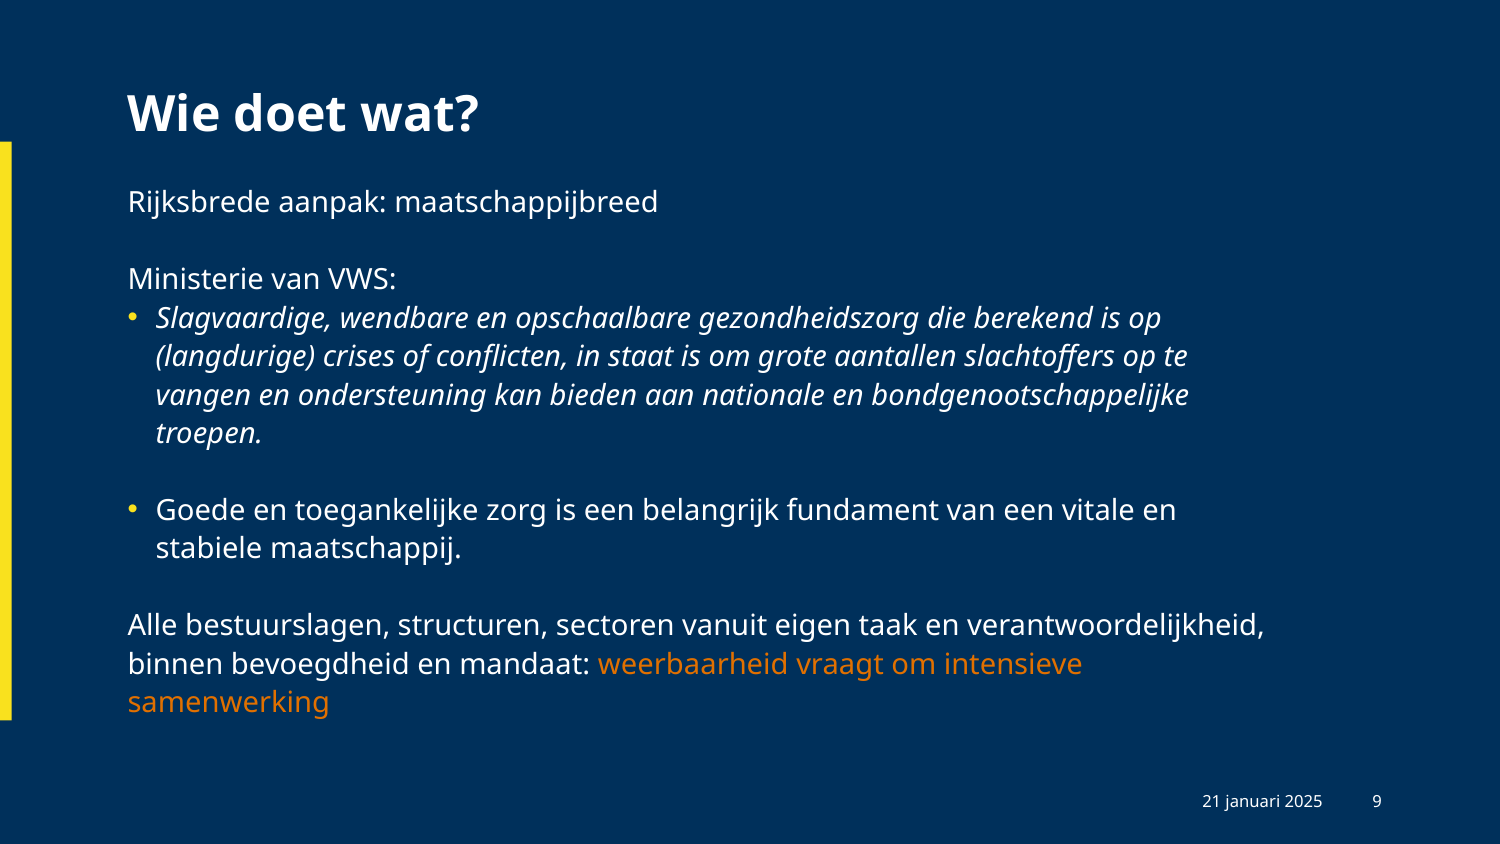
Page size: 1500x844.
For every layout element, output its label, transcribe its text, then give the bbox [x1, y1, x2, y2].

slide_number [1086, 791, 1322, 821]
subtitle Wie doet wat? Rijksbrede aanpak: maatschappijbreed Ministerie van VWS: Slagvaardige, wendbare en opschaalbare gezondheidszorg die berekend is op (langdurige) crises of conflicten, in staat is om grote aantallen slachtoffers op te vangen en ondersteuning kan bieden aan nationale en bondgenootschappelijke troepen. Goede en toegankelijke zorg is een belangrijk fundament van een vitale en stabiele maatschappij. Alle bestuurslagen, structuren, sectoren vanuit eigen taak en verantwoordelijkheid, binnen bevoegdheid en mandaat: weerbaarheid vraagt om intensieve samenwerking [127, 75, 1266, 230]
slide_number 9 [1322, 791, 1382, 821]
